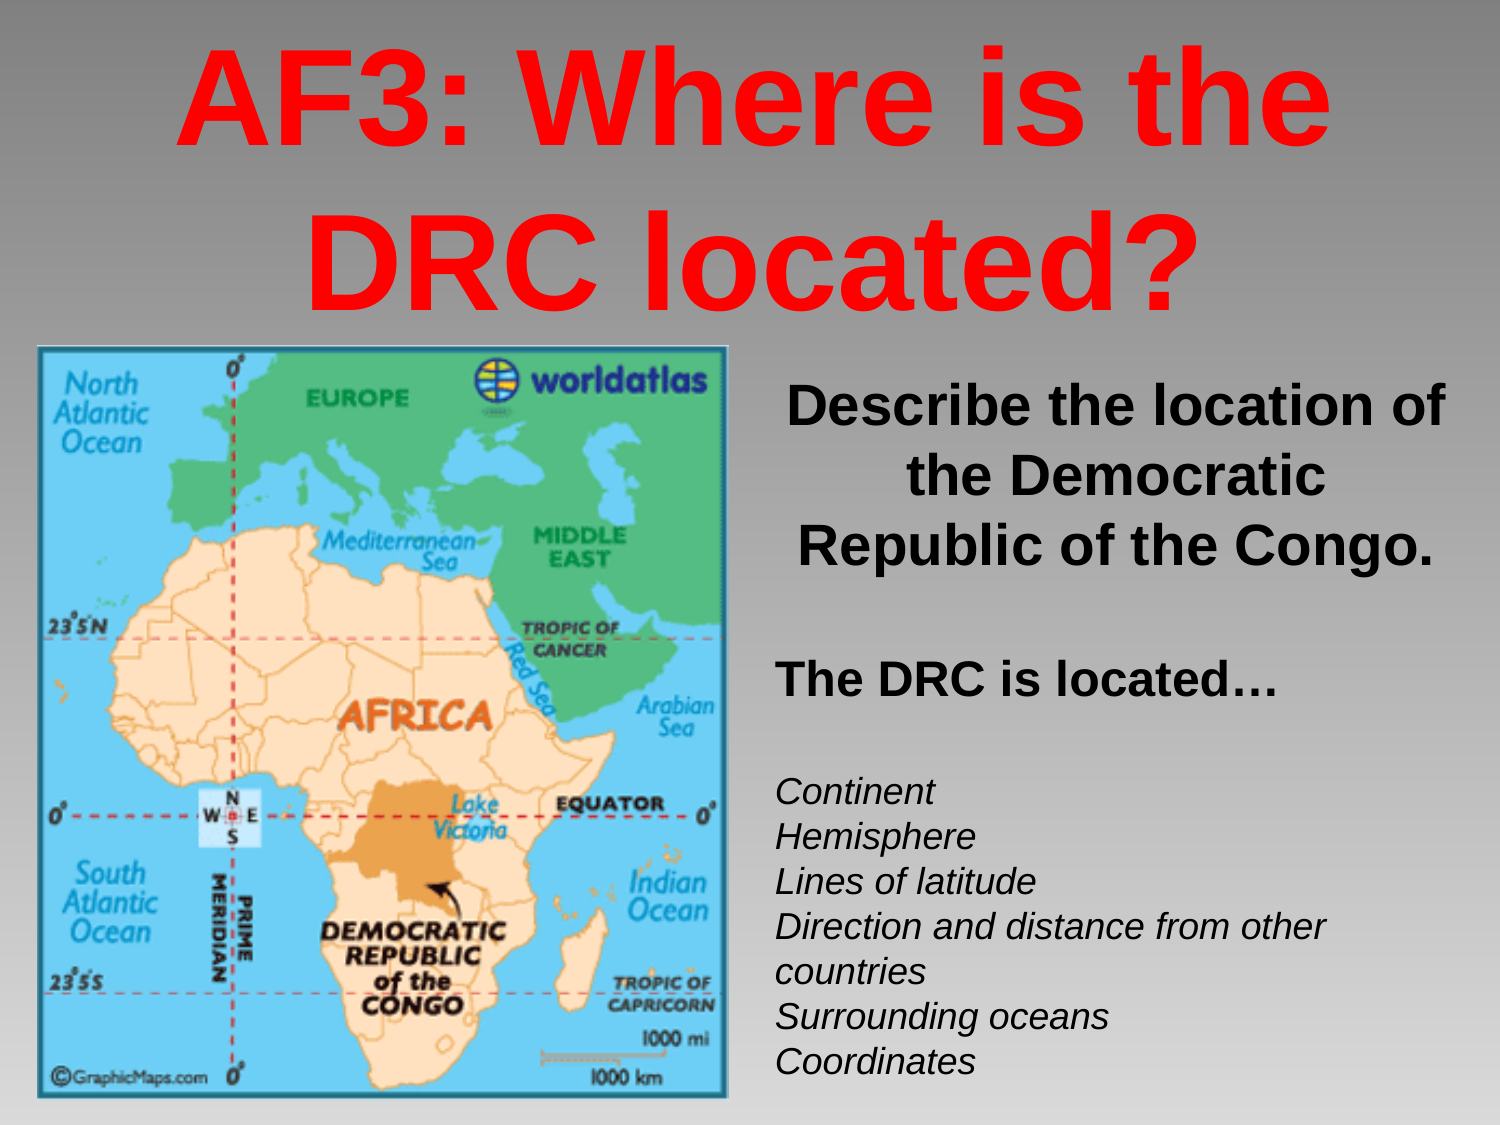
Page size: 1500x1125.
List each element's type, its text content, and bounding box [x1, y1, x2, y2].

text_box Describe the location of the Democratic Republic of the Congo. The DRC is located… Continent Hemisphere Lines of latitude Direction and distance from other countries Surrounding oceans Coordinates [760, 359, 1474, 1125]
text_box AF3: Where is the DRC located? [34, 0, 1474, 346]
picture [36, 344, 729, 1102]
